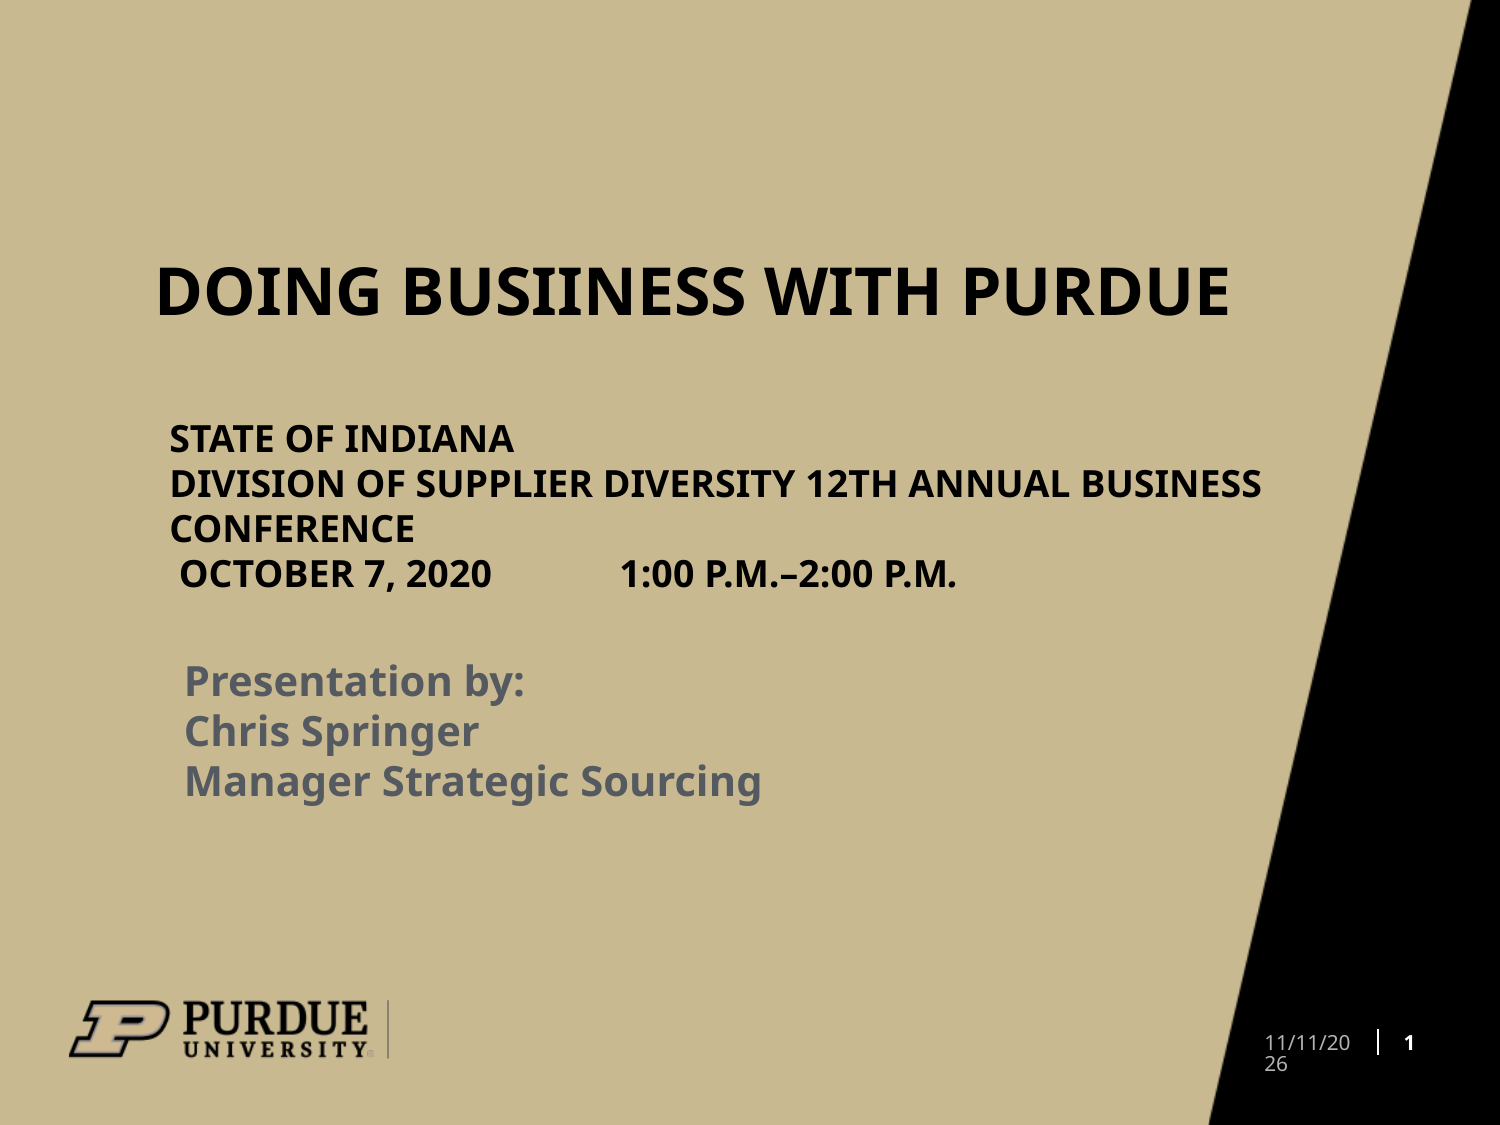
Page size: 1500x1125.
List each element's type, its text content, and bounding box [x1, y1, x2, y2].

title DOING BUSIINESS WITH PURDUE [151, 246, 1252, 410]
subtitle Presentation by: Chris Springer Manager Strategic Sourcing [184, 654, 1104, 827]
slide_number 1 [1379, 1013, 1440, 1074]
text_box State of Indiana Division of Supplier Diversity 12th Annual Business Conference October 7, 2020 1:00 p.m.–2:00 p.m. [154, 407, 1307, 602]
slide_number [1249, 1017, 1375, 1071]
picture [68, 998, 390, 1060]
